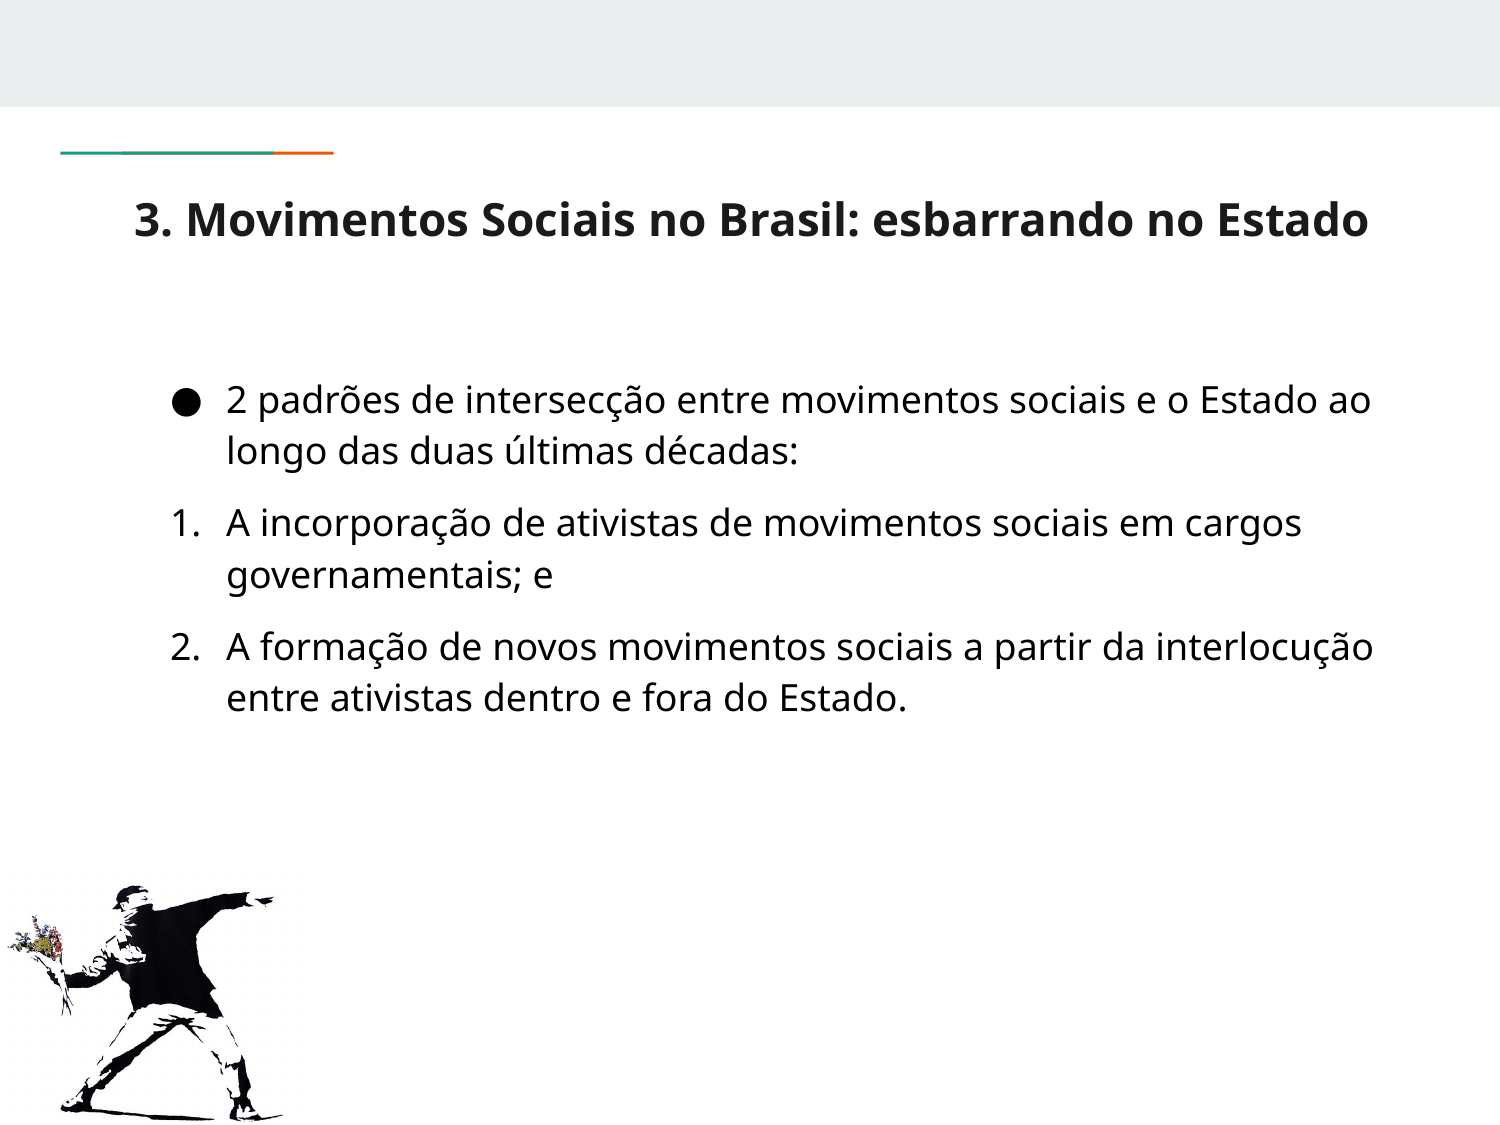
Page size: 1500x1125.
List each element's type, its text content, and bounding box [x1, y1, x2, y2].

list 2 padrões de intersecção entre movimentos sociais e o Estado ao longo das duas últimas décadas: A incorporação de ativistas de movimentos sociais em cargos governamentais; e A formação de novos movimentos sociais a partir da interlocução entre ativistas dentro e fora do Estado. [136, 354, 1469, 832]
title 3. Movimentos Sociais no Brasil: esbarrando no Estado [119, 175, 1469, 293]
picture [0, 860, 319, 1125]
